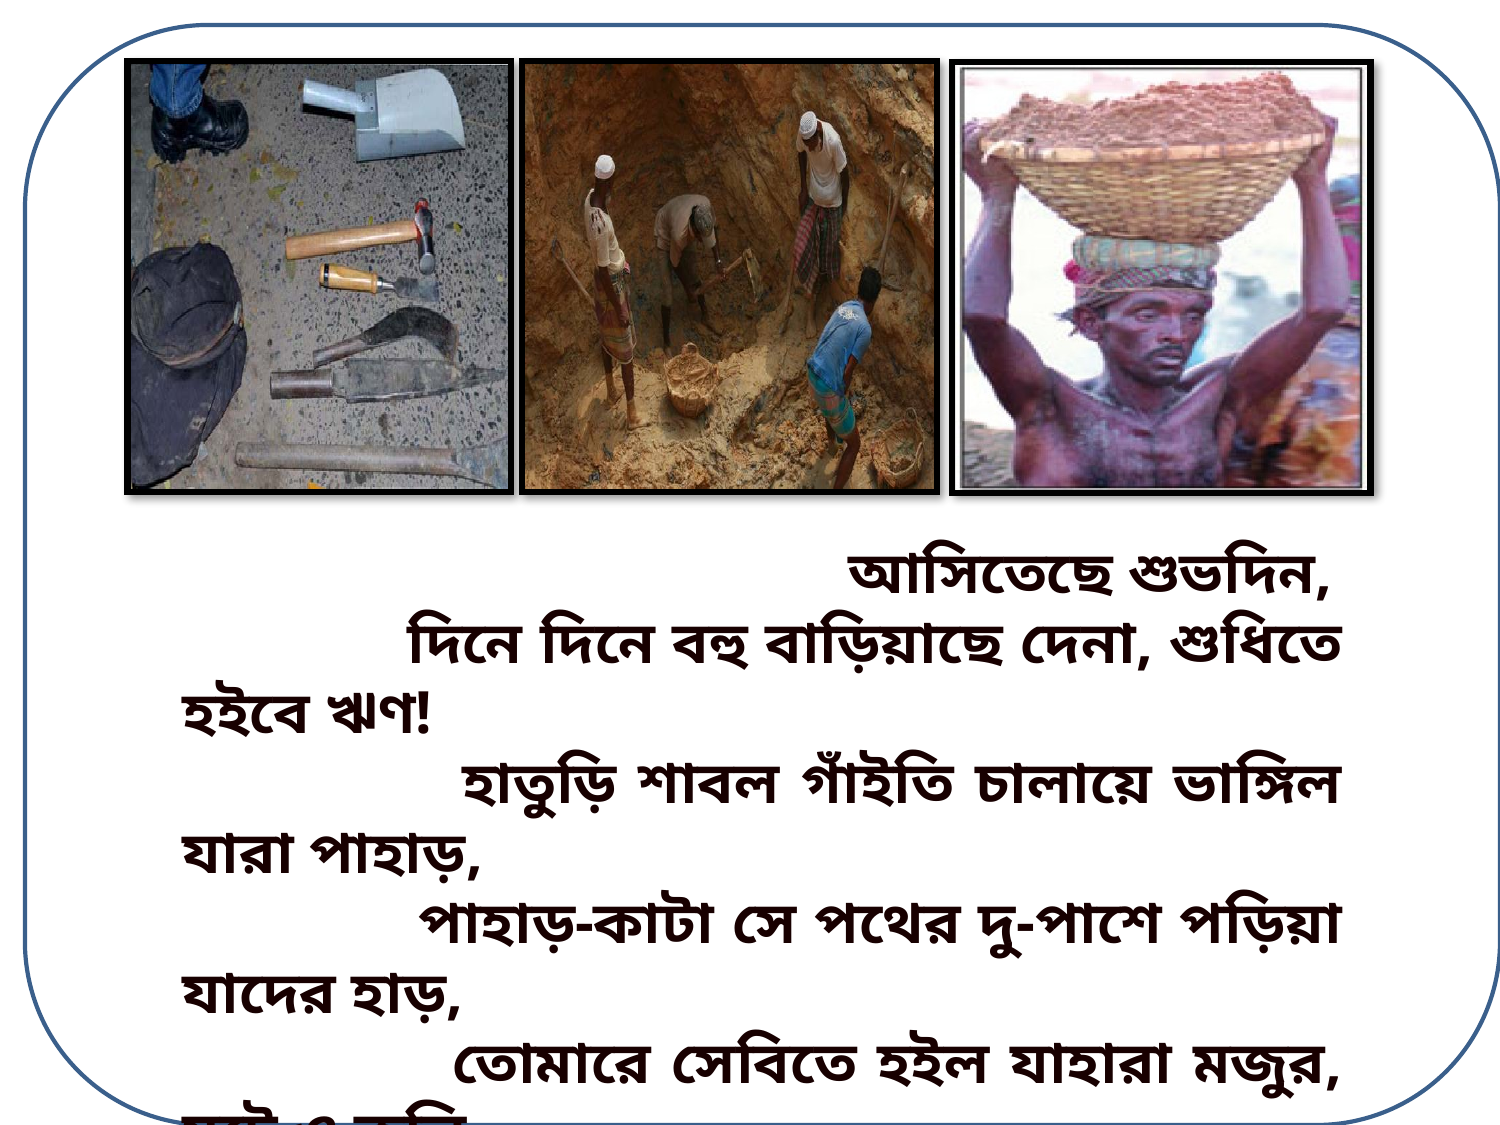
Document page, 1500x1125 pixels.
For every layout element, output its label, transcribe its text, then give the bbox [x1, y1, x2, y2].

picture [524, 64, 935, 490]
picture [130, 64, 508, 490]
text_box আসিতেছে শুভদিন, দিনে দিনে বহু বাড়িয়াছে দেনা, শুধিতে হইবে ঋণ! হাতুড়ি শাবল গাঁইতি চালায়ে ভাঙ্গিল যারা পাহাড়, পাহাড়-কাটা সে পথের দু-পাশে পড়িয়া যাদের হাড়, তোমারে সেবিতে হইল যাহারা মজুর, মুটে ও কুলি, তোমারে বহিতে যারা পবিত্র অঙ্গে লাগাল ধূলি; তারাই মানুষ, তারাই দেবতা, গাহি তাহাদেরি গান, তাদেরি ব্যথিত বক্ষে পা ফেলে আসে নব উত্থান! [168, 528, 1357, 1125]
picture [954, 65, 1368, 491]
text_box [22, 22, 1500, 1123]
